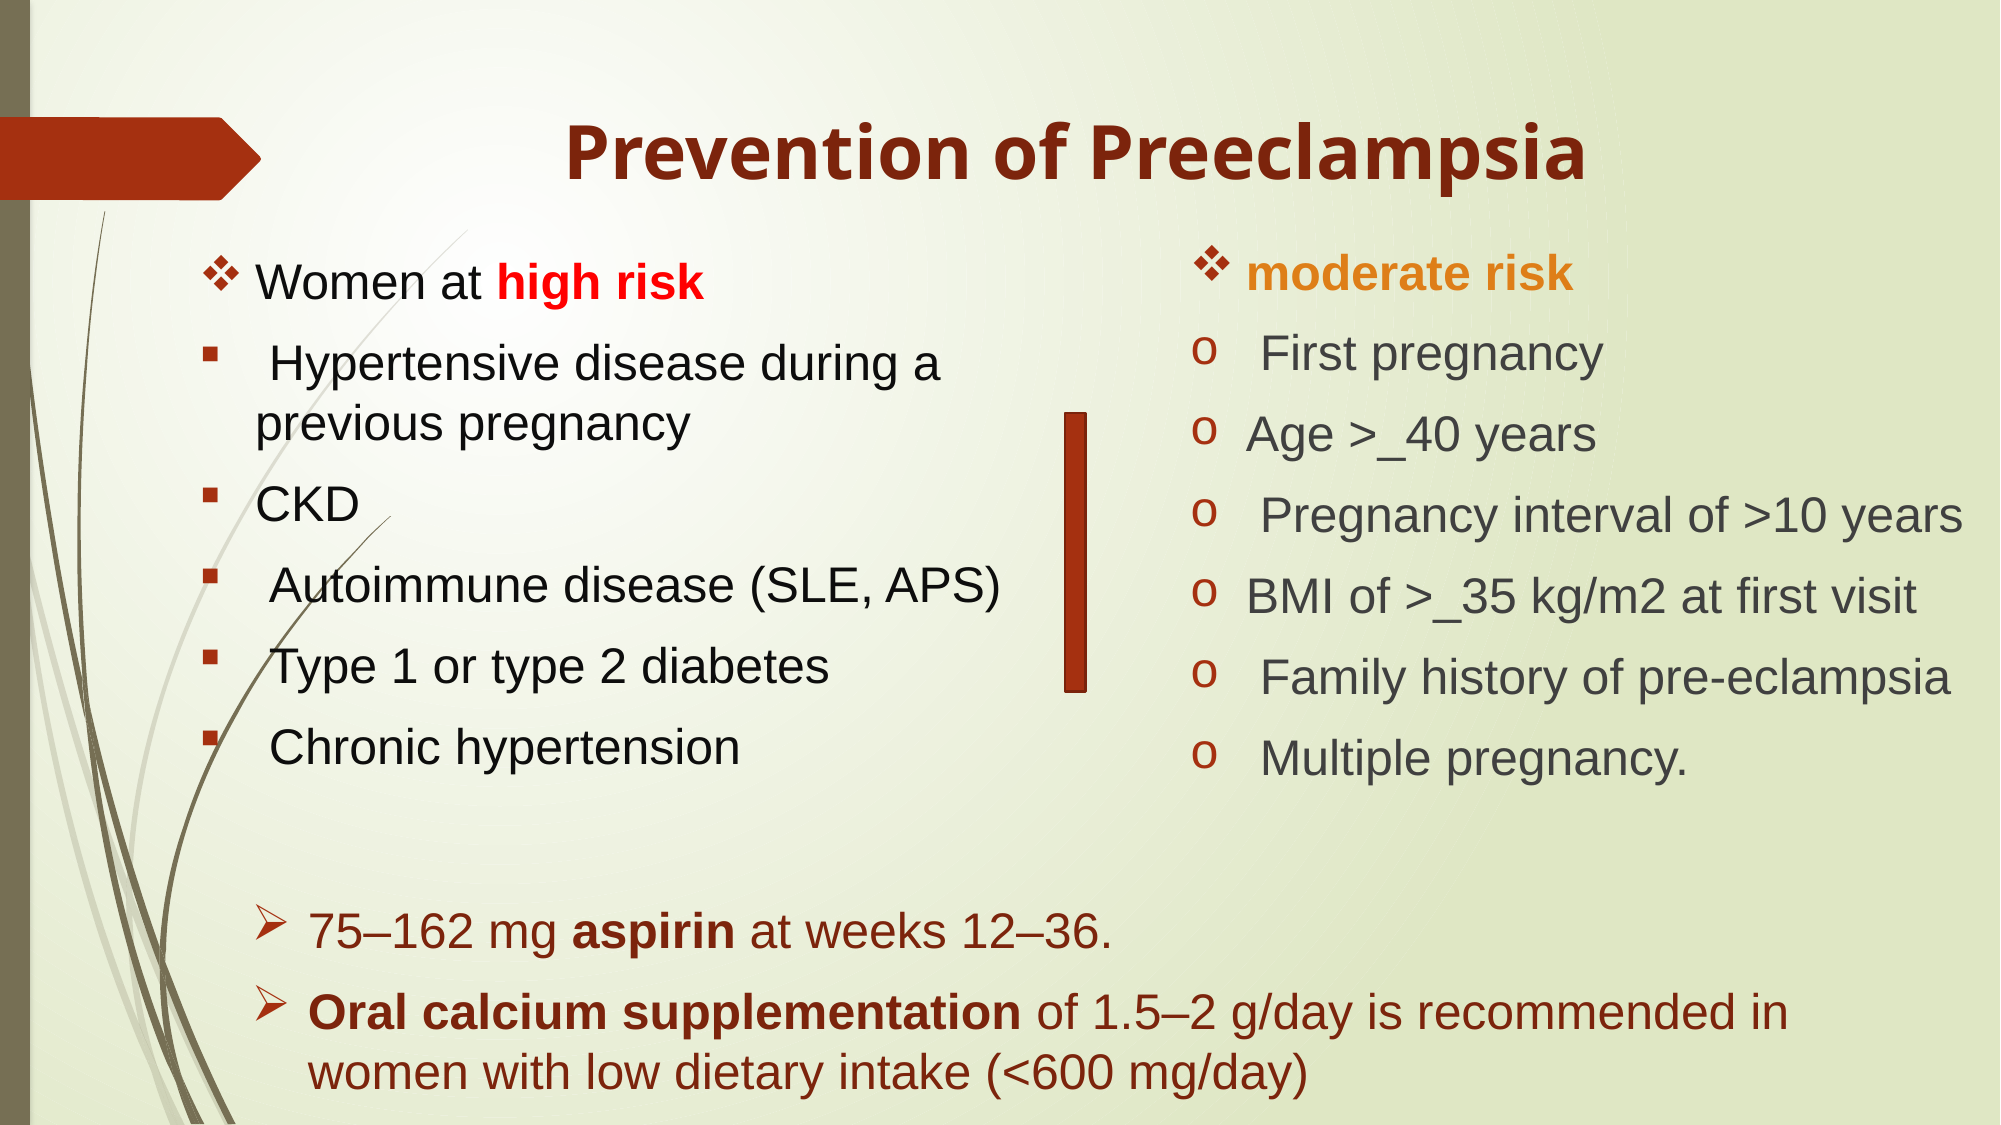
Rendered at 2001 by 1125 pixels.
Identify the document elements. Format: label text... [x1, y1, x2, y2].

text_box [1064, 412, 1087, 693]
title Prevention of Preeclampsia [345, 96, 1808, 233]
text_box 75–162 mg aspirin at weeks 12–36. Oral calcium supplementation of 1.5–2 g/day is recommended in women with low dietary intake (<600 mg/day) [236, 891, 1963, 1108]
list Women at high risk Hypertensive disease during a previous pregnancy CKD Autoimmune disease (SLE, APS) Type 1 or type 2 diabetes Chronic hypertension [183, 242, 1090, 808]
text_box moderate risk First pregnancy Age >_40 years Pregnancy interval of >10 years BMI of >_35 kg/m2 at first visit Family history of pre-eclampsia Multiple pregnancy. [1174, 232, 2000, 793]
